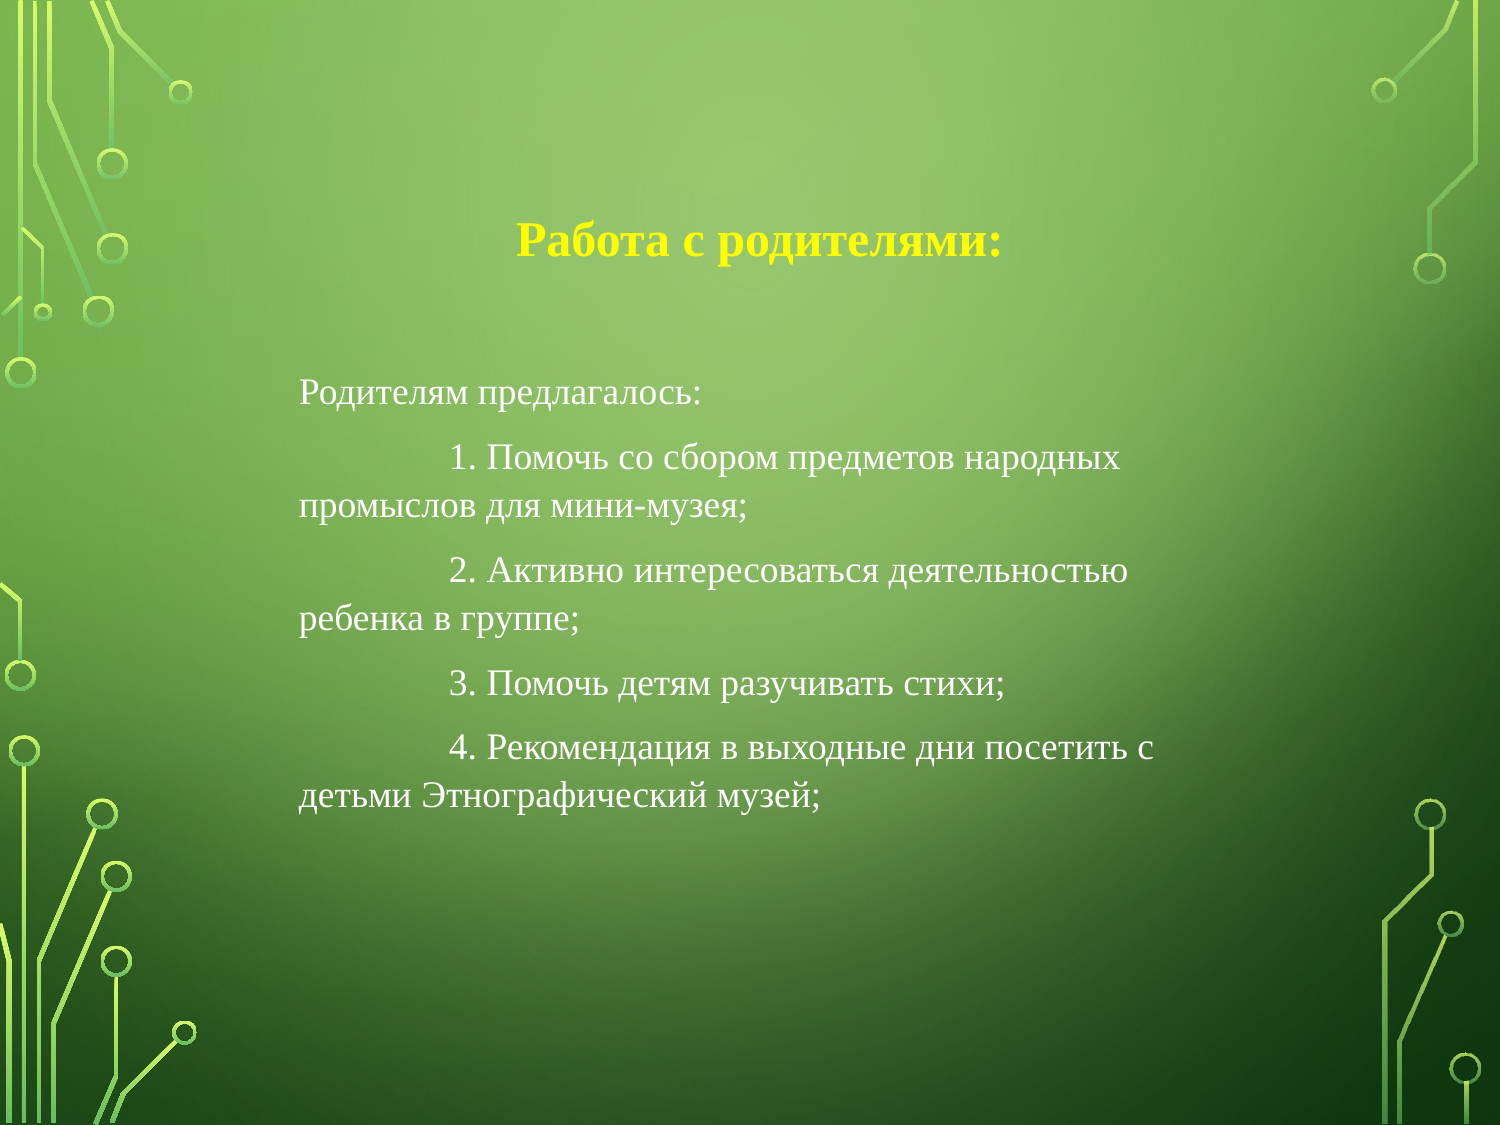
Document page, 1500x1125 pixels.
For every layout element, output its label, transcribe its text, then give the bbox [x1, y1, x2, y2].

text_box Работа с родителями: Родителям предлагалось: 1. Помочь со сбором предметов народных промыслов для мини-музея; 2. Активно интересоваться деятельностью ребенка в группе; 3. Помочь детям разучивать стихи; 4. Рекомендация в выходные дни посетить с детьми Этнографический музей; [284, 194, 1249, 823]
